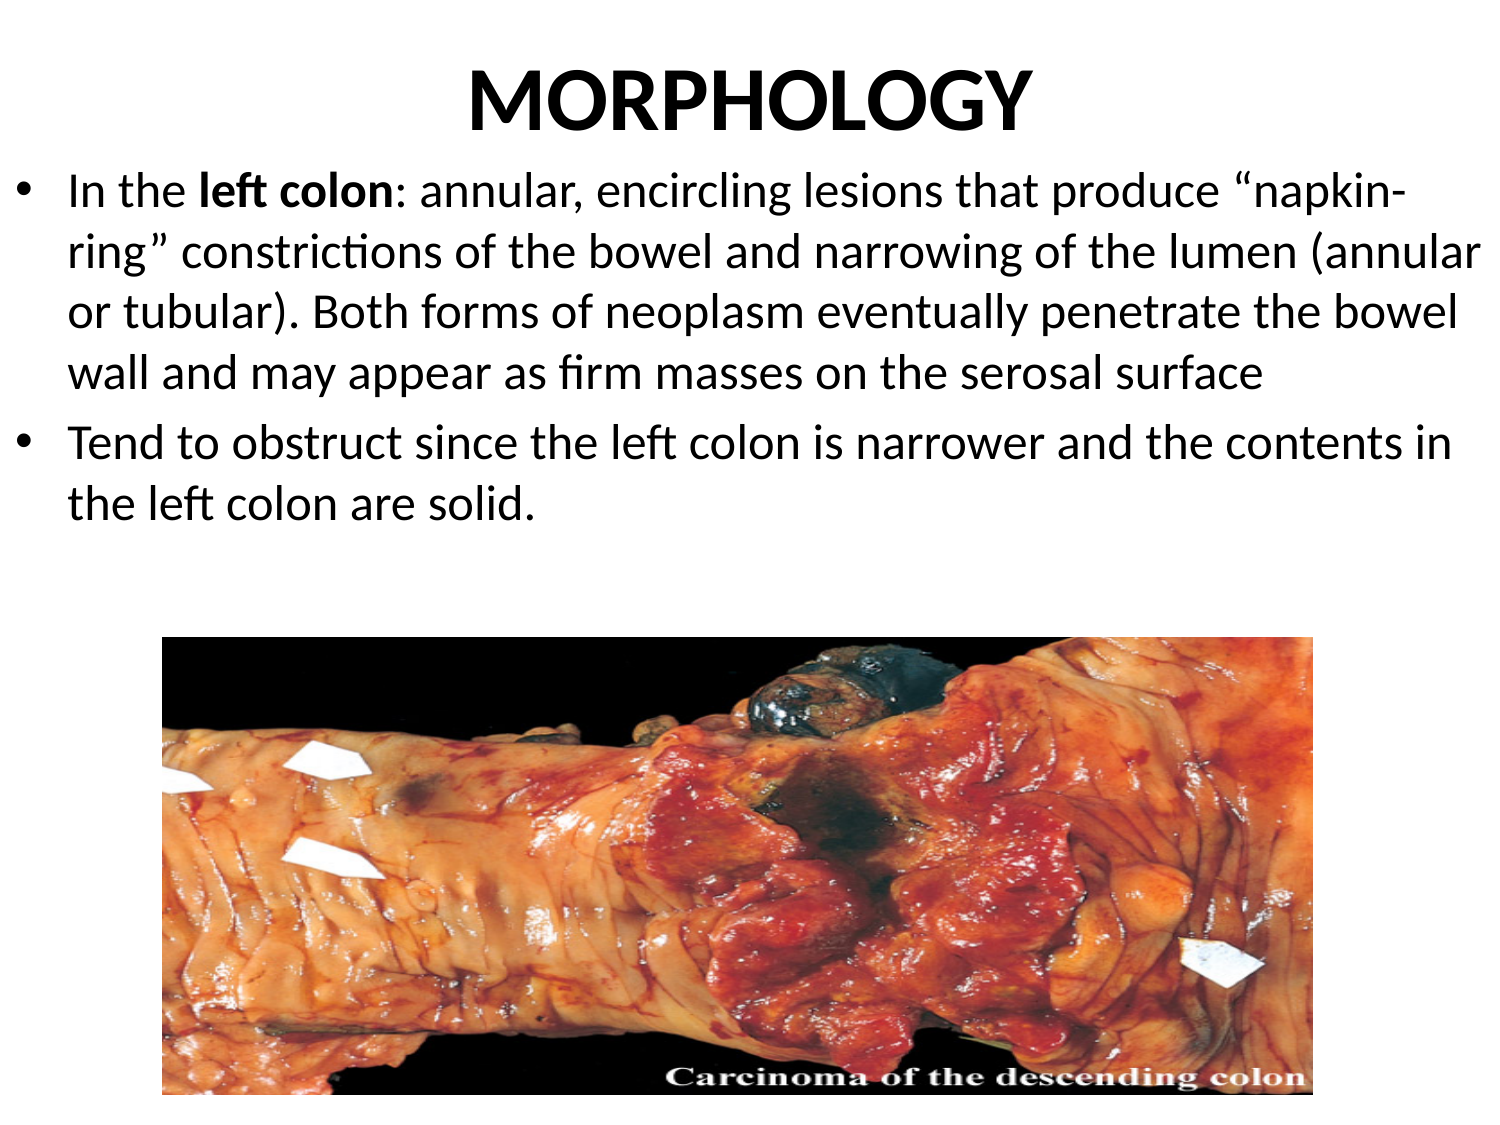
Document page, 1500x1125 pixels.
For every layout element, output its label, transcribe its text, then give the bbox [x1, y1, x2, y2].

title MORPHOLOGY [0, 0, 1500, 149]
picture [162, 637, 1313, 1095]
list In the left colon: annular, encircling lesions that produce “napkin-ring” constrictions of the bowel and narrowing of the lumen (annular or tubular). Both forms of neoplasm eventually penetrate the bowel wall and may appear as firm masses on the serosal surface Tend to obstruct since the left colon is narrower and the contents in the left colon are solid. [0, 149, 1500, 596]
